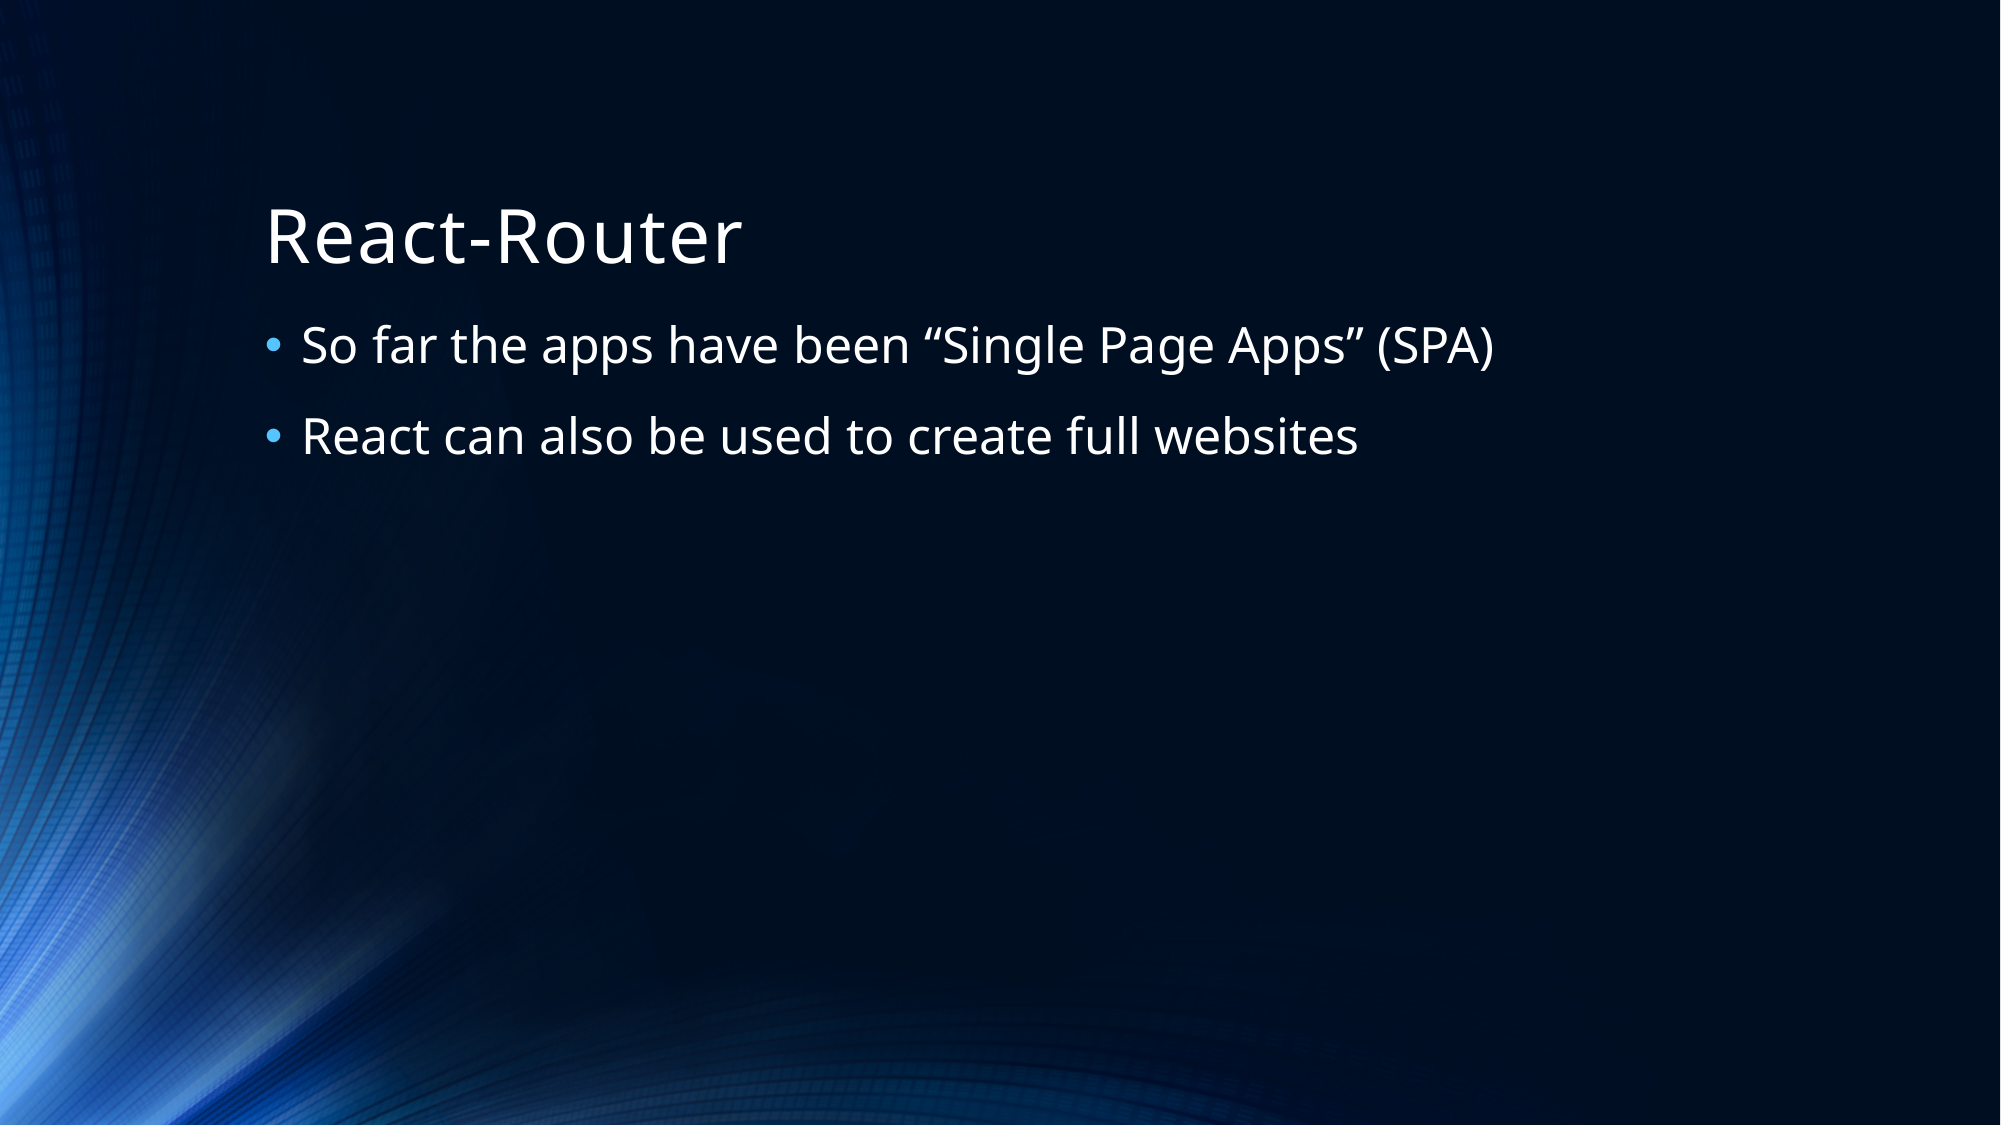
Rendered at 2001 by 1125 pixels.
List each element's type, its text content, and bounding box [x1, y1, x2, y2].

title React-Router [249, 62, 1751, 288]
picture [0, 0, 2001, 1125]
list So far the apps have been “Single Page Apps” (SPA) React can also be used to create full websites [249, 312, 1749, 988]
